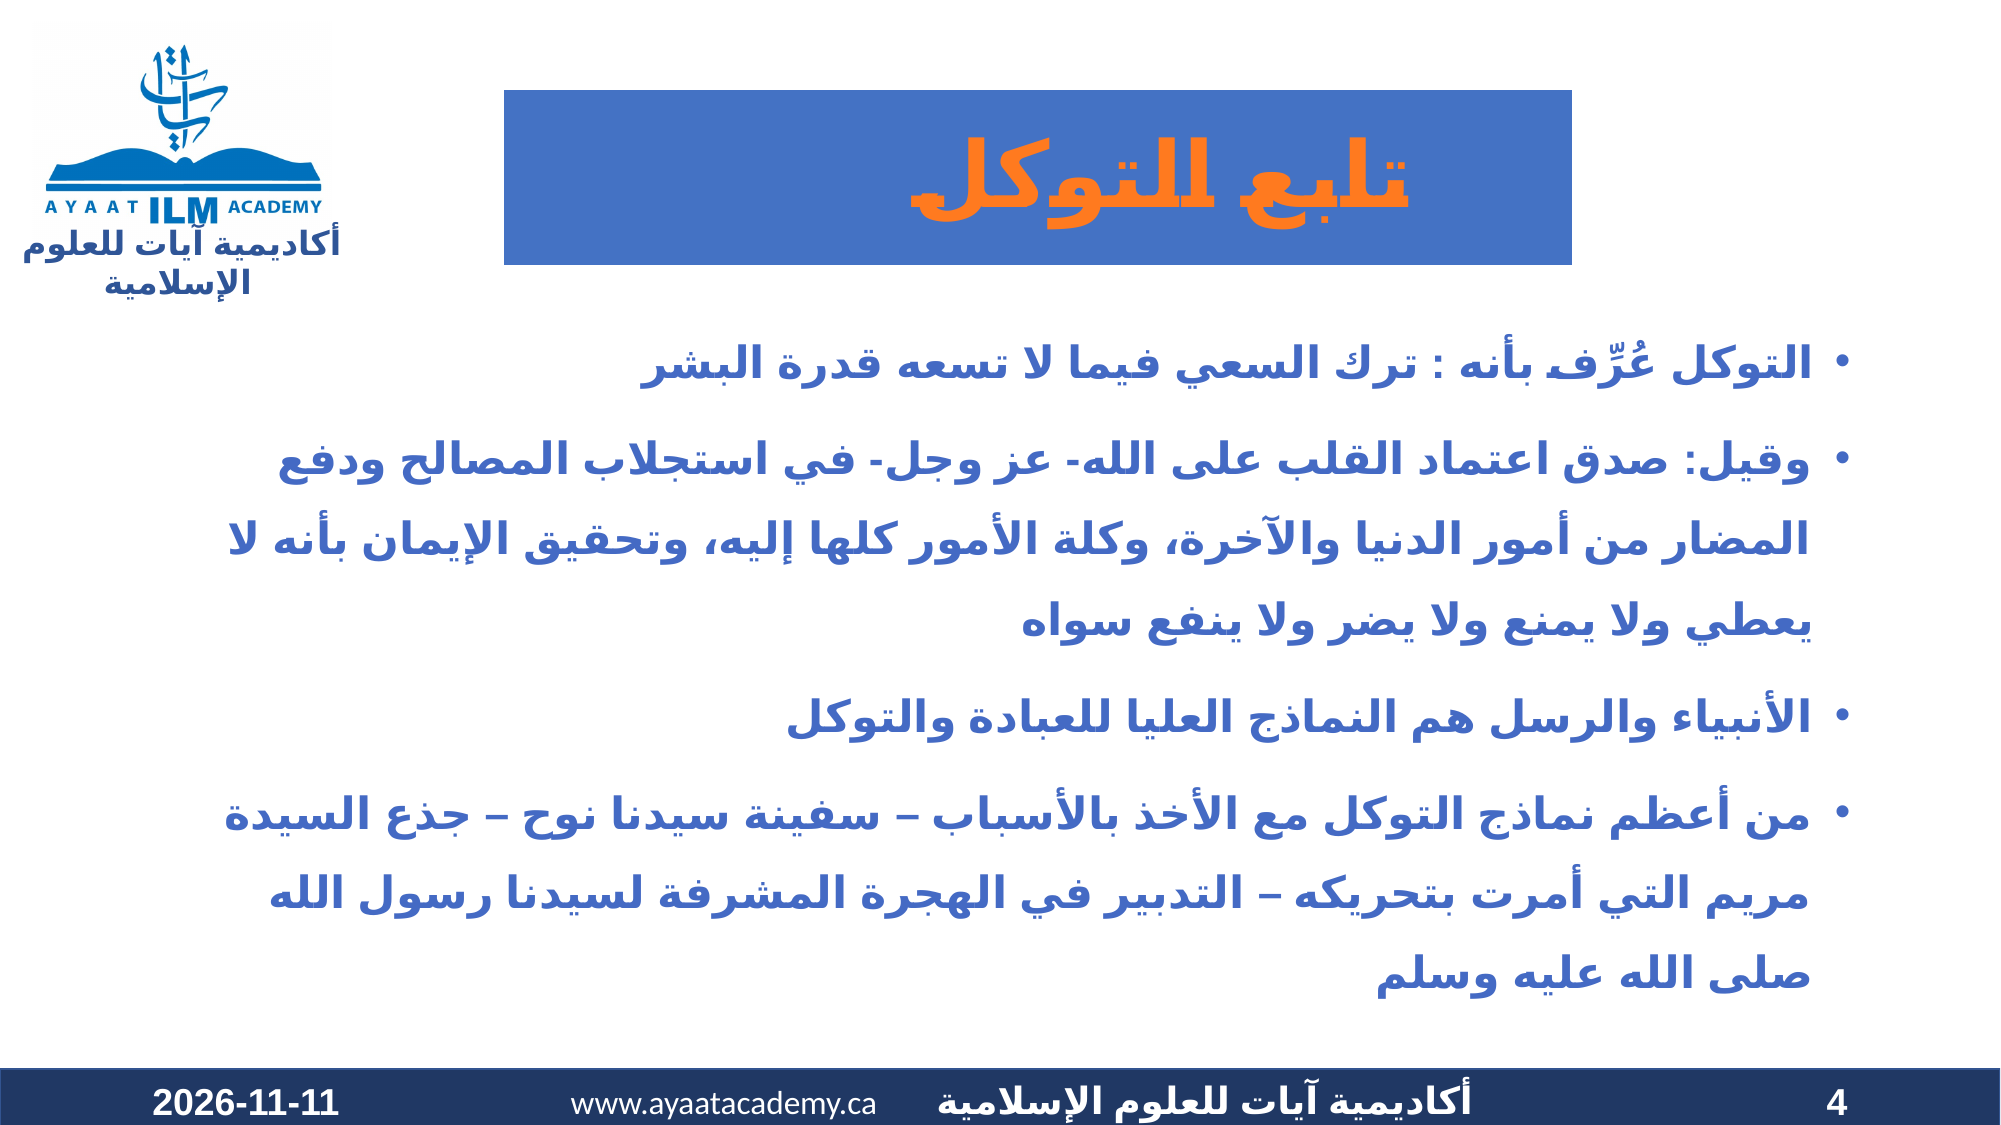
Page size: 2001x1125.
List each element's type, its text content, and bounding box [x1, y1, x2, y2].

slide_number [137, 1070, 588, 1125]
slide_number 4 [1412, 1070, 1863, 1125]
title تابع التوكل [501, 87, 1575, 268]
picture [32, 21, 332, 241]
list التوكل عُرِّف بأنه : ترك السعي فيما لا تسعه قدرة البشر وقيل: صدق اعتماد القلب على الله- عز وجل- في استجلاب المصالح ودفع المضار من أمور الدنيا والآخرة، وكلة الأمور كلها إليه، وتحقيق الإيمان بأنه لا يعطي ولا يمنع ولا يضر ولا ينفع سواه الأنبياء والرسل هم النماذج العليا للعبادة والتوكل من أعظم نماذج التوكل مع الأخذ بالأسباب – سفينة سيدنا نوح – جذع السيدة مريم التي أمرت بتحريكه – التدبير في الهجرة المشرفة لسيدنا رسول الله صلى الله عليه وسلم [137, 299, 1863, 1014]
